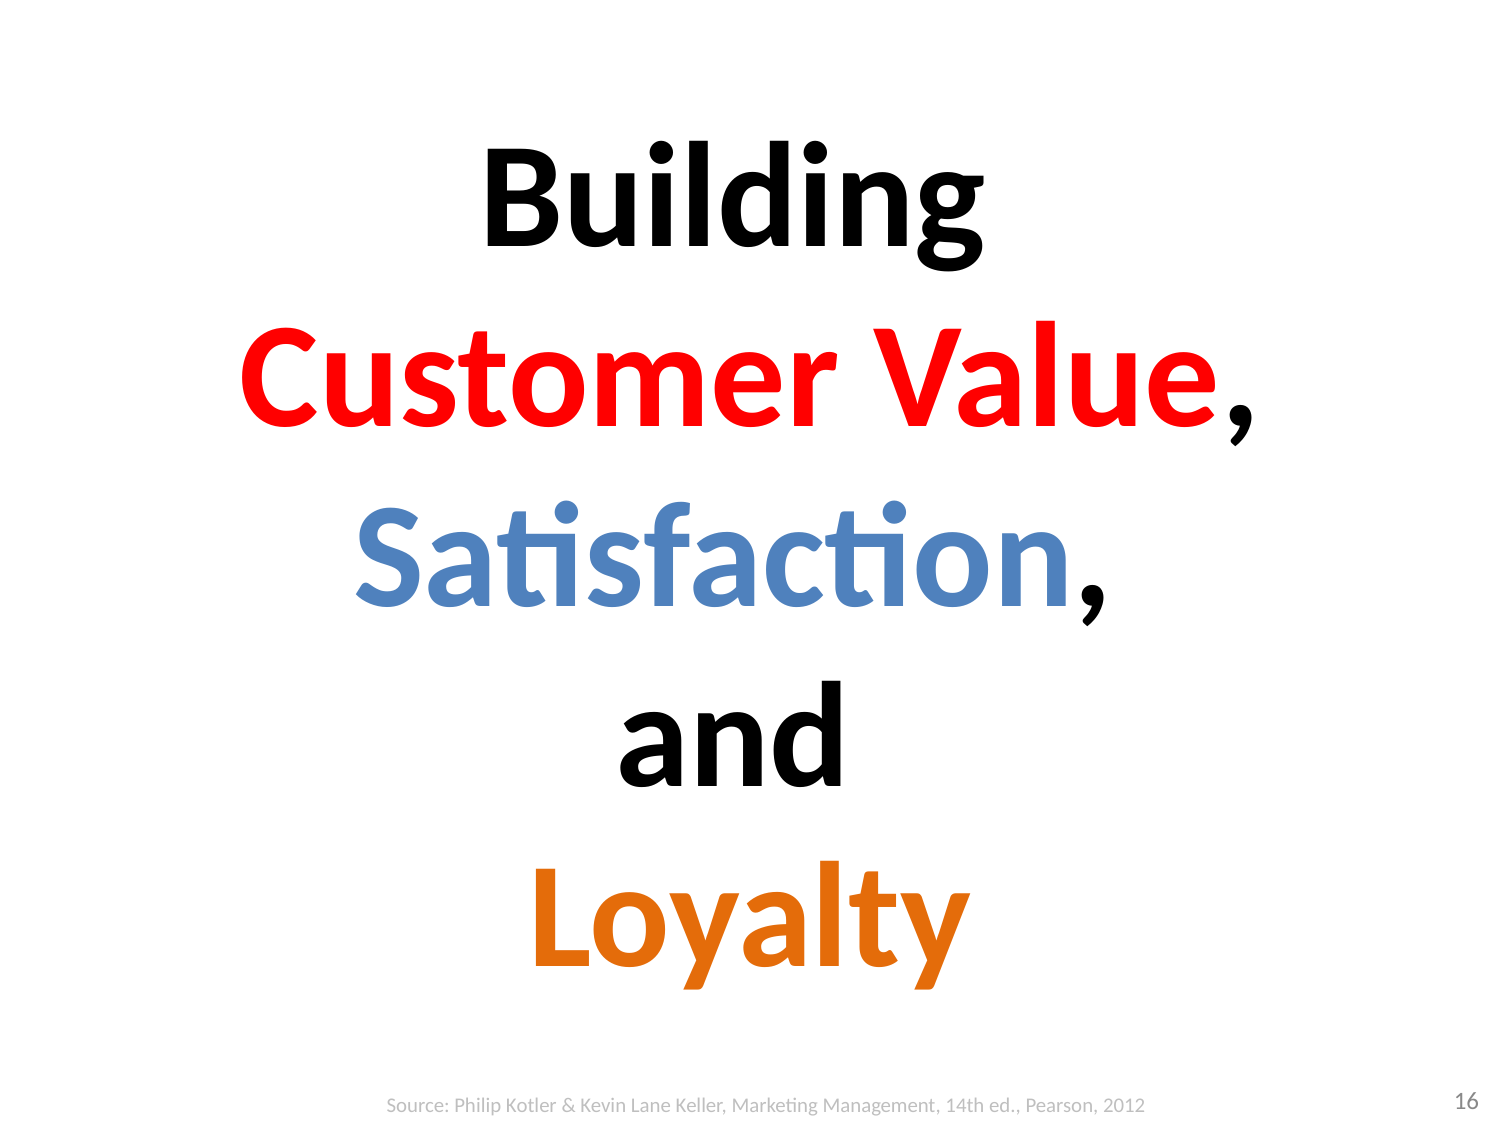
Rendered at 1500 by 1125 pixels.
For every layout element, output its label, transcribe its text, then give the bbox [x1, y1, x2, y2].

title Building Customer Value, Satisfaction, and Loyalty [75, 45, 1425, 1047]
text_box Source: Philip Kotler & Kevin Lane Keller, Marketing Management, 14th ed., Pearson, 2012 [277, 1084, 1255, 1125]
slide_number 16 [1144, 1069, 1495, 1125]
